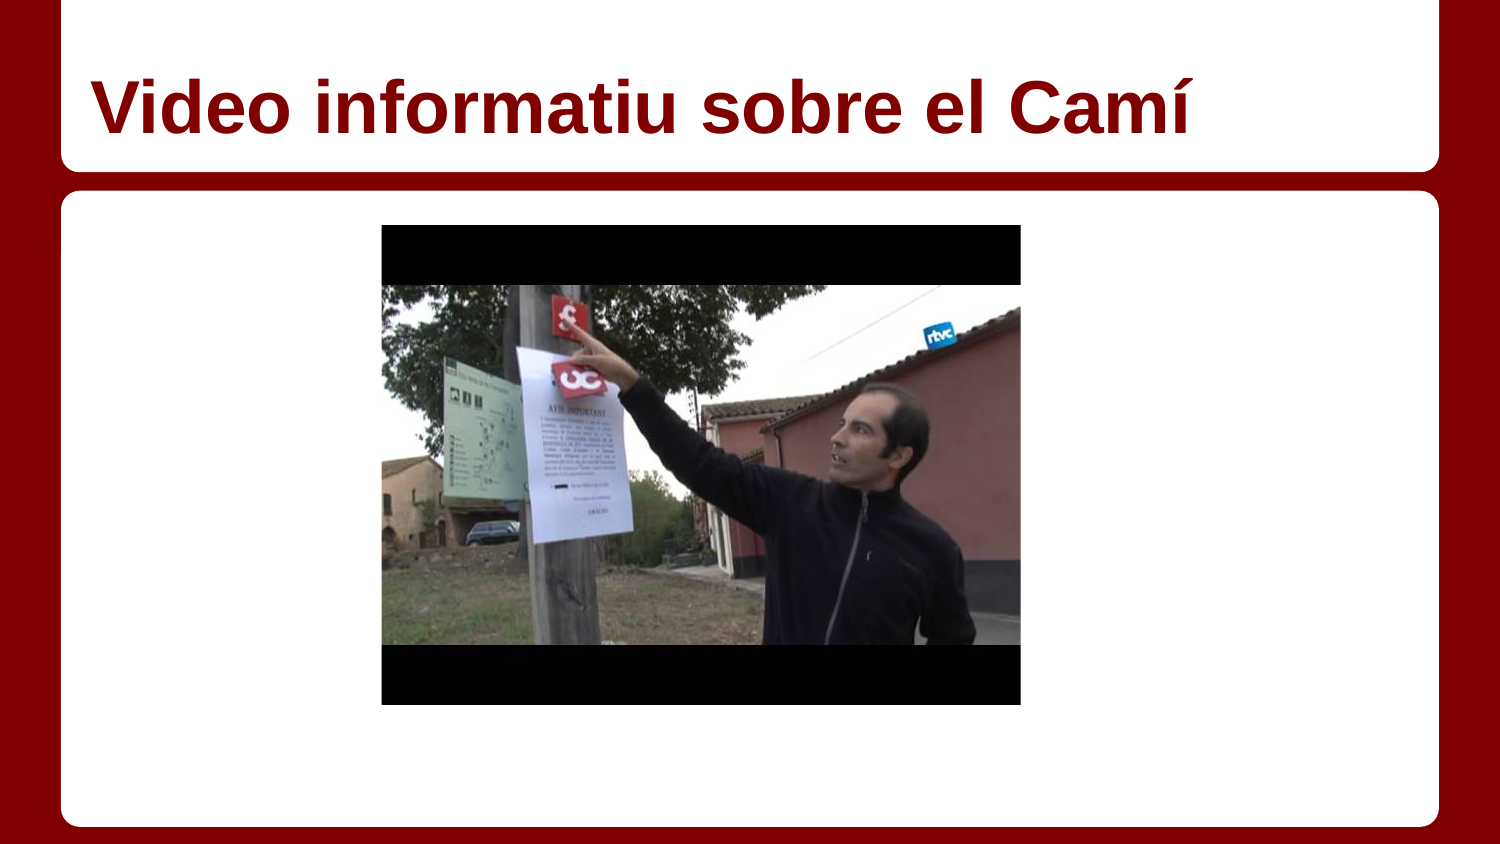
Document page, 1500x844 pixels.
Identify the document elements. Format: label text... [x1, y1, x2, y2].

text_box [381, 225, 1021, 705]
title Video informatiu sobre el Camí [75, 22, 1425, 164]
